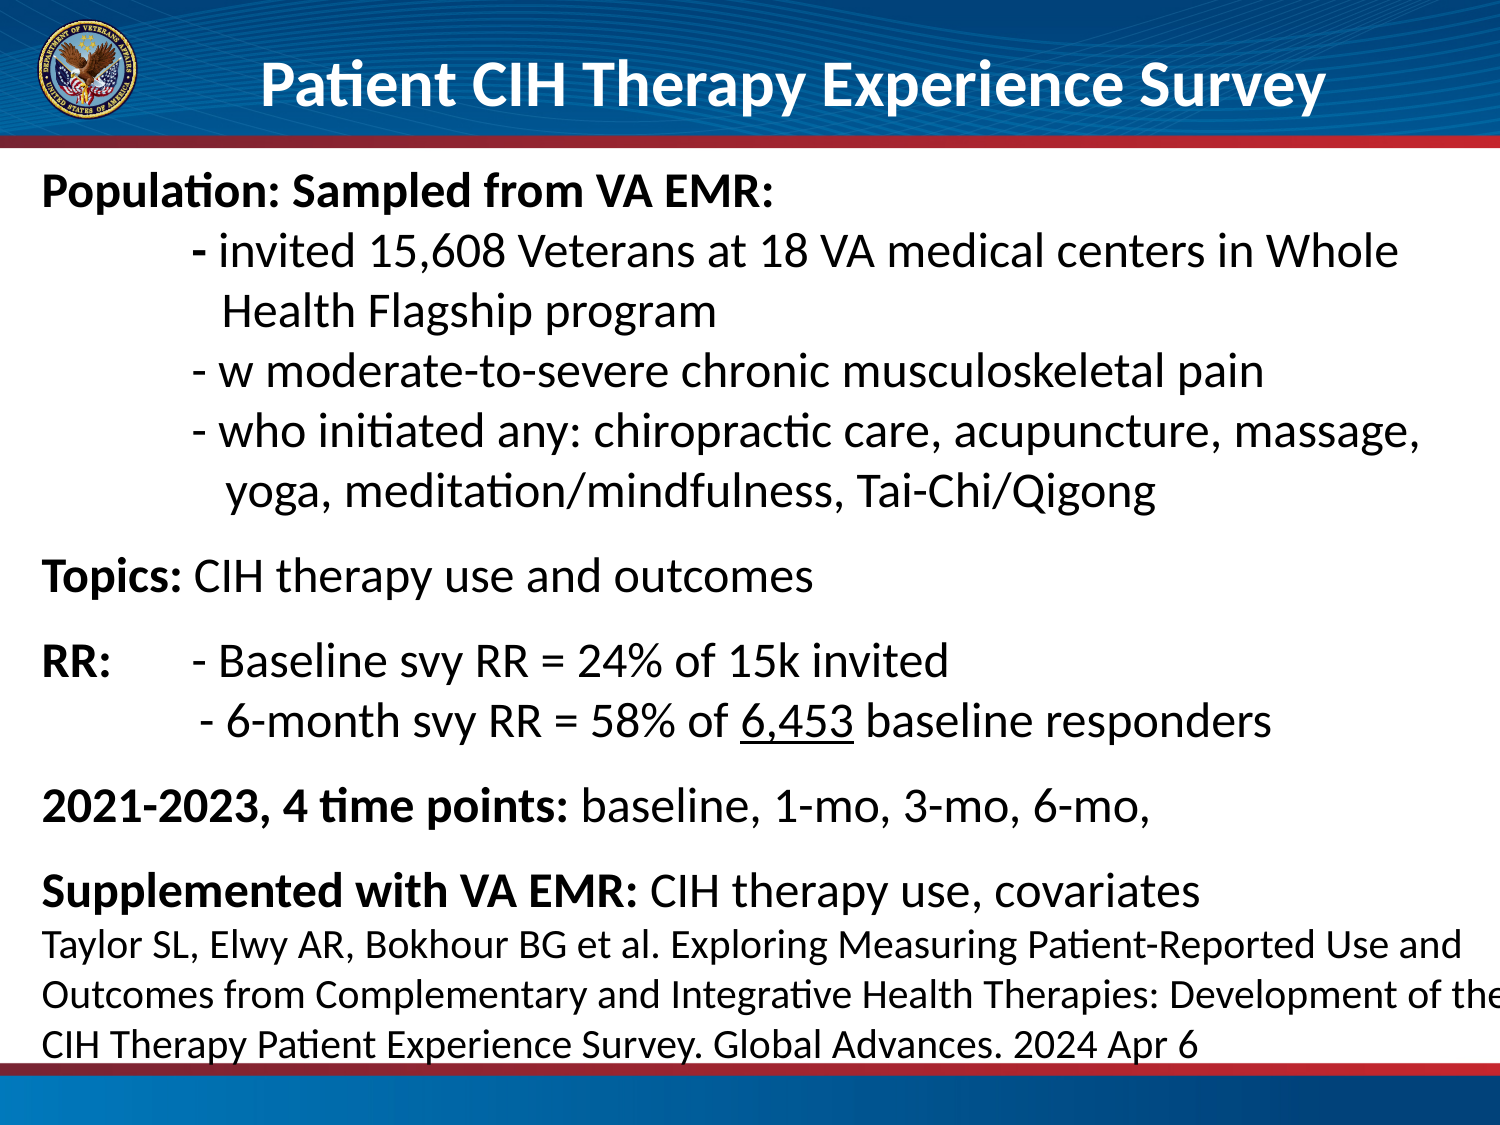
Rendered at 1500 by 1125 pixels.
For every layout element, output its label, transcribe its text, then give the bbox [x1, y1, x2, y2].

picture [0, 0, 1500, 1125]
title Patient CIH Therapy Experience Survey [162, 32, 1425, 113]
text_box Population: Sampled from VA EMR: - invited 15,608 Veterans at 18 VA medical centers in Whole Health Flagship program - w moderate-to-severe chronic musculoskeletal pain - who initiated any: chiropractic care, acupuncture, massage, yoga, meditation/mindfulness, Tai-Chi/Qigong Topics: CIH therapy use and outcomes RR: - Baseline svy RR = 24% of 15k invited - 6-month svy RR = 58% of 6,453 baseline responders 2021-2023, 4 time points: baseline, 1-mo, 3-mo, 6-mo, Supplemented with VA EMR: CIH therapy use, covariates Taylor SL, Elwy AR, Bokhour BG et al. Exploring Measuring Patient-Reported Use and Outcomes from Complementary and Integrative Health Therapies: Development of the CIH Therapy Patient Experience Survey. Global Advances. 2024 Apr 6 [24, 149, 1500, 1125]
